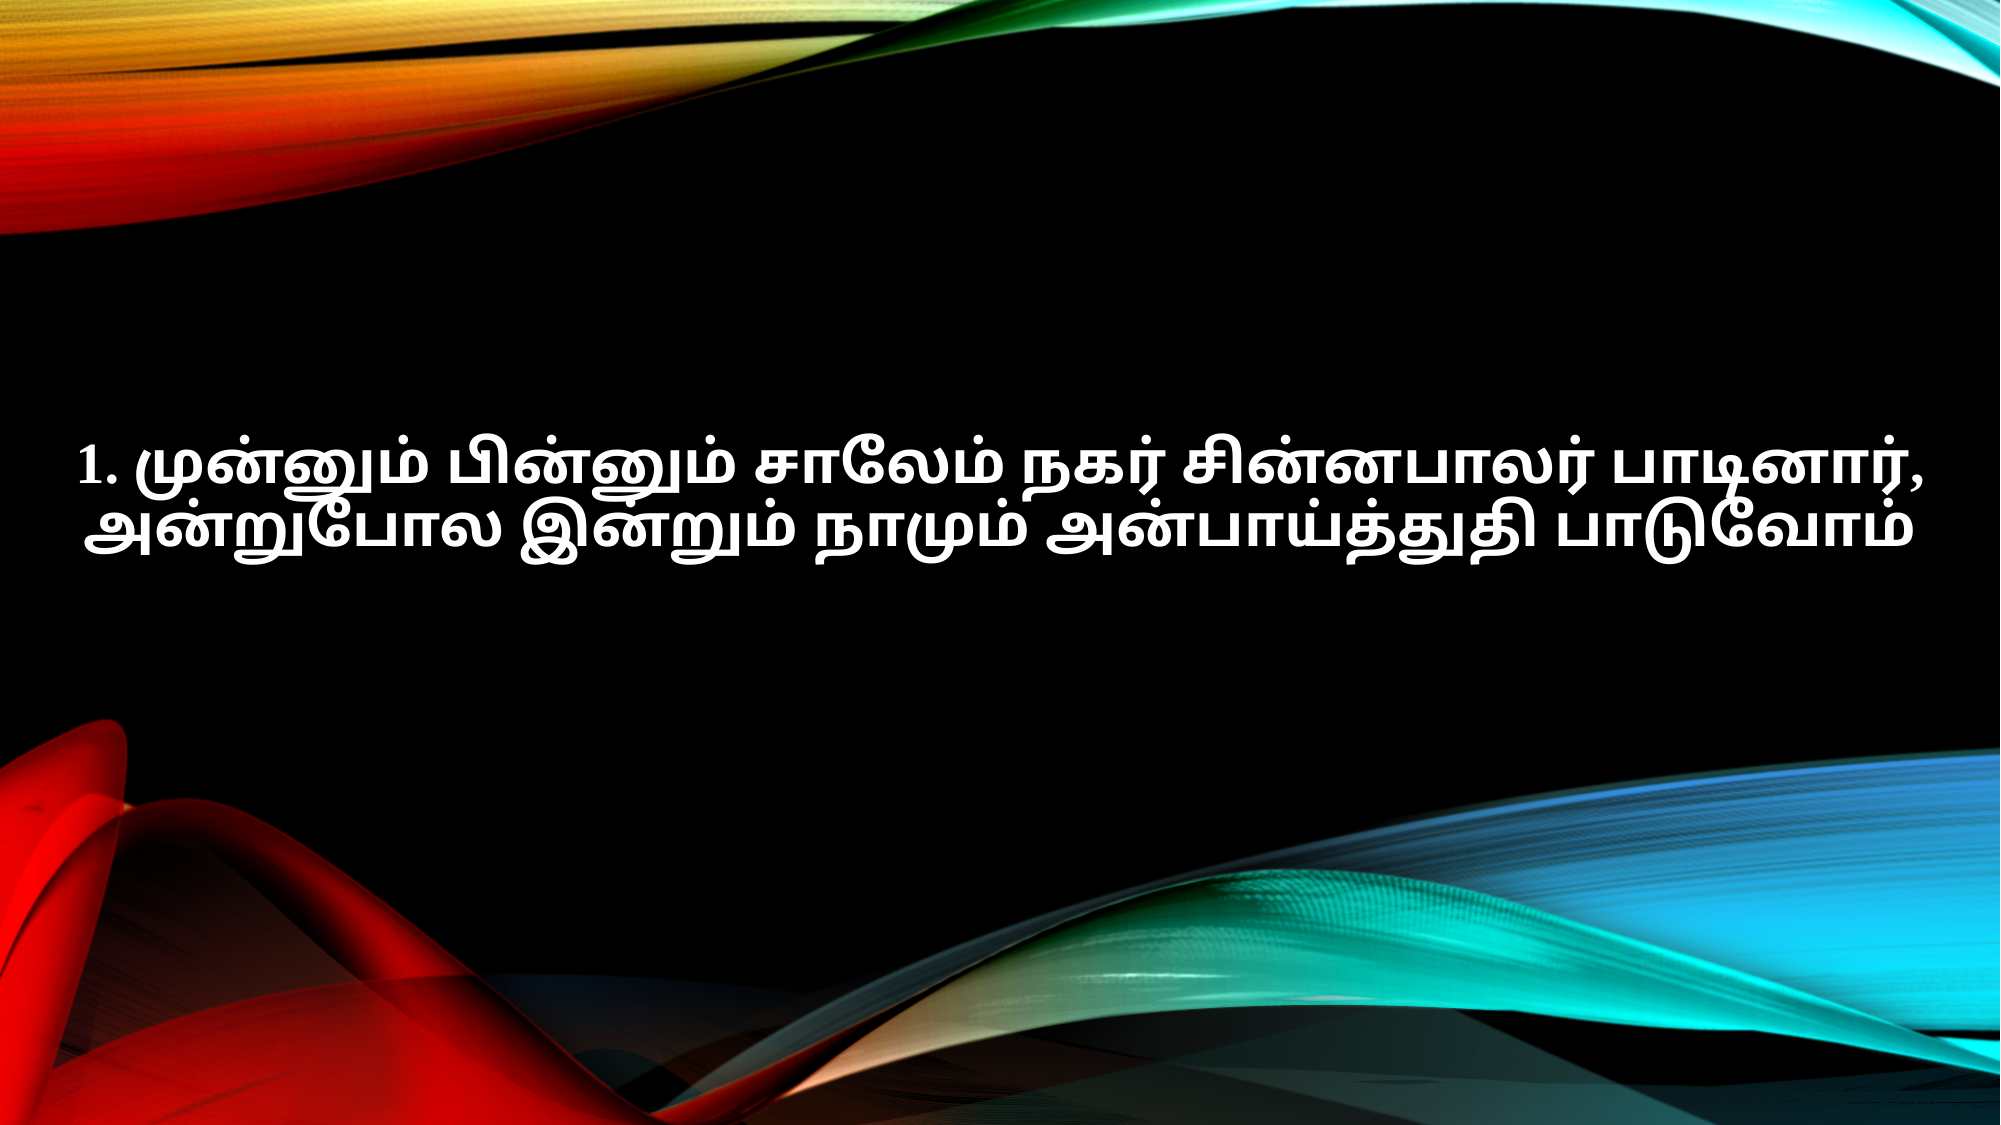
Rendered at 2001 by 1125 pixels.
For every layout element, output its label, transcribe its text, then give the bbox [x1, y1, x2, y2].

subtitle 1. முன்னும் பின்னும் சாலேம் நகர் சின்னபாலர் பாடினார், அன்றுபோல இன்றும் நாமும் அன்பாய்த்துதி பாடுவோம் [0, 0, 2000, 1125]
